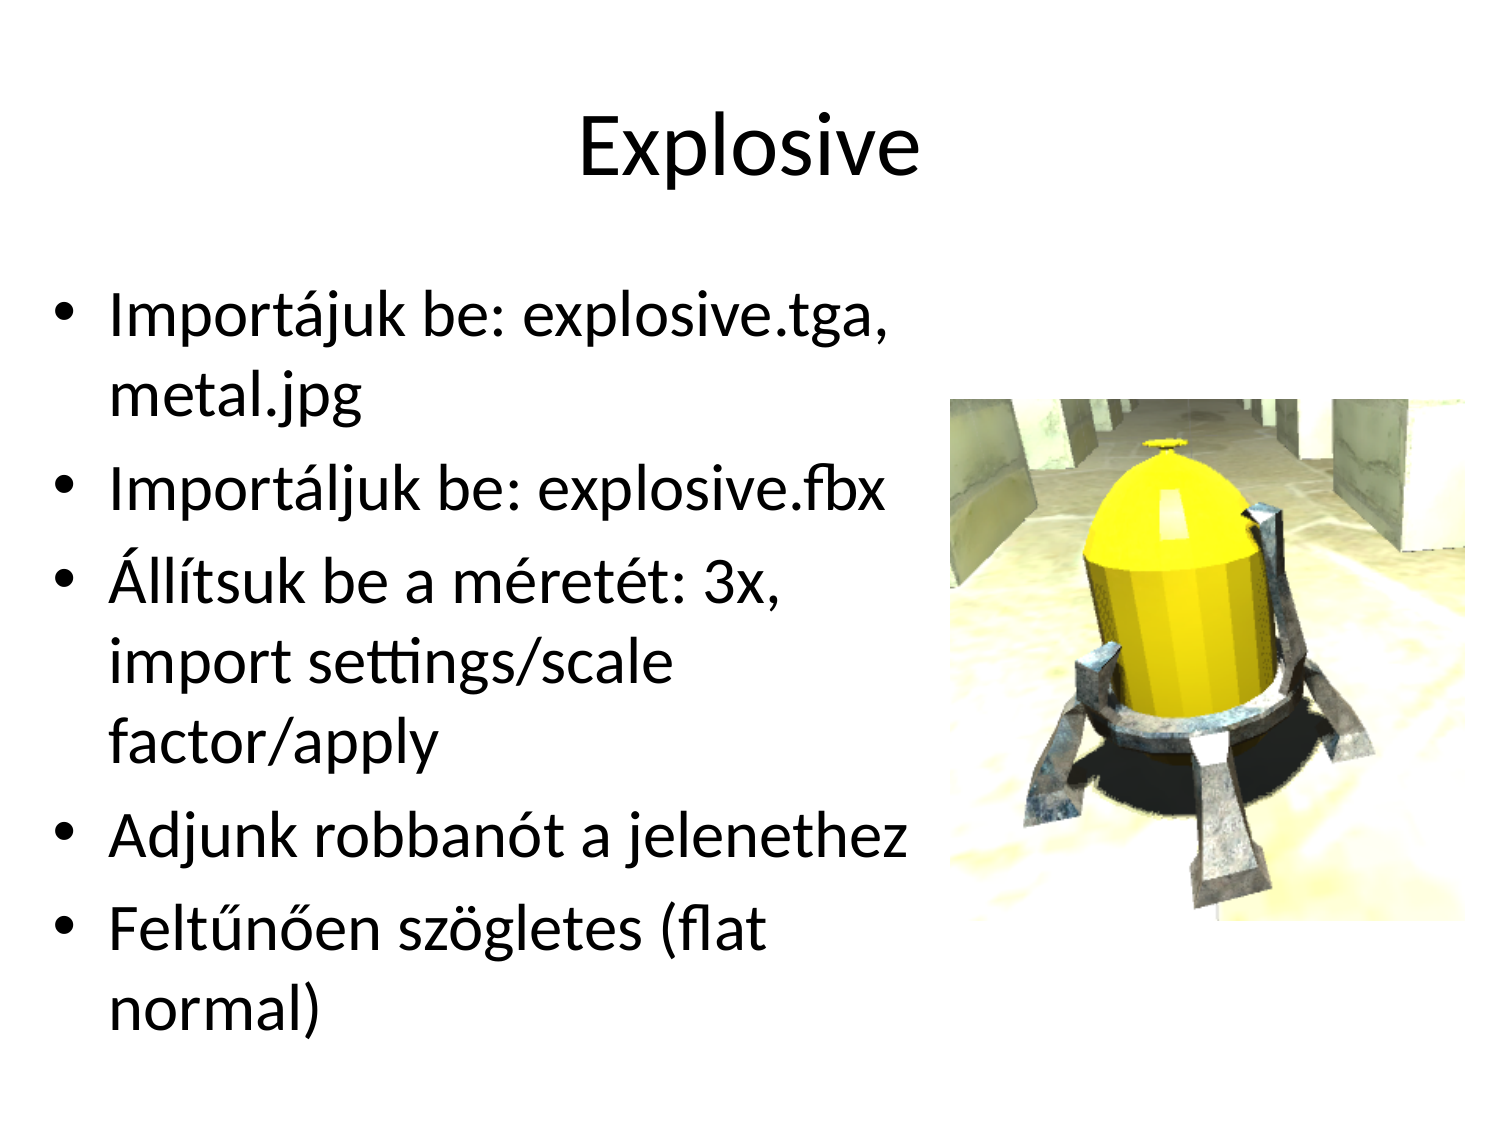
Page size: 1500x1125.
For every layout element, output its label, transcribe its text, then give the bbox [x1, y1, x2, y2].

picture [949, 399, 1465, 921]
title Explosive [75, 45, 1425, 233]
list Importájuk be: explosive.tga, metal.jpg Importáljuk be: explosive.fbx Állítsuk be a méretét: 3x, import settings/scale factor/apply Adjunk robbanót a jelenethez Feltűnően szögletes (flat normal) [37, 262, 975, 1088]
